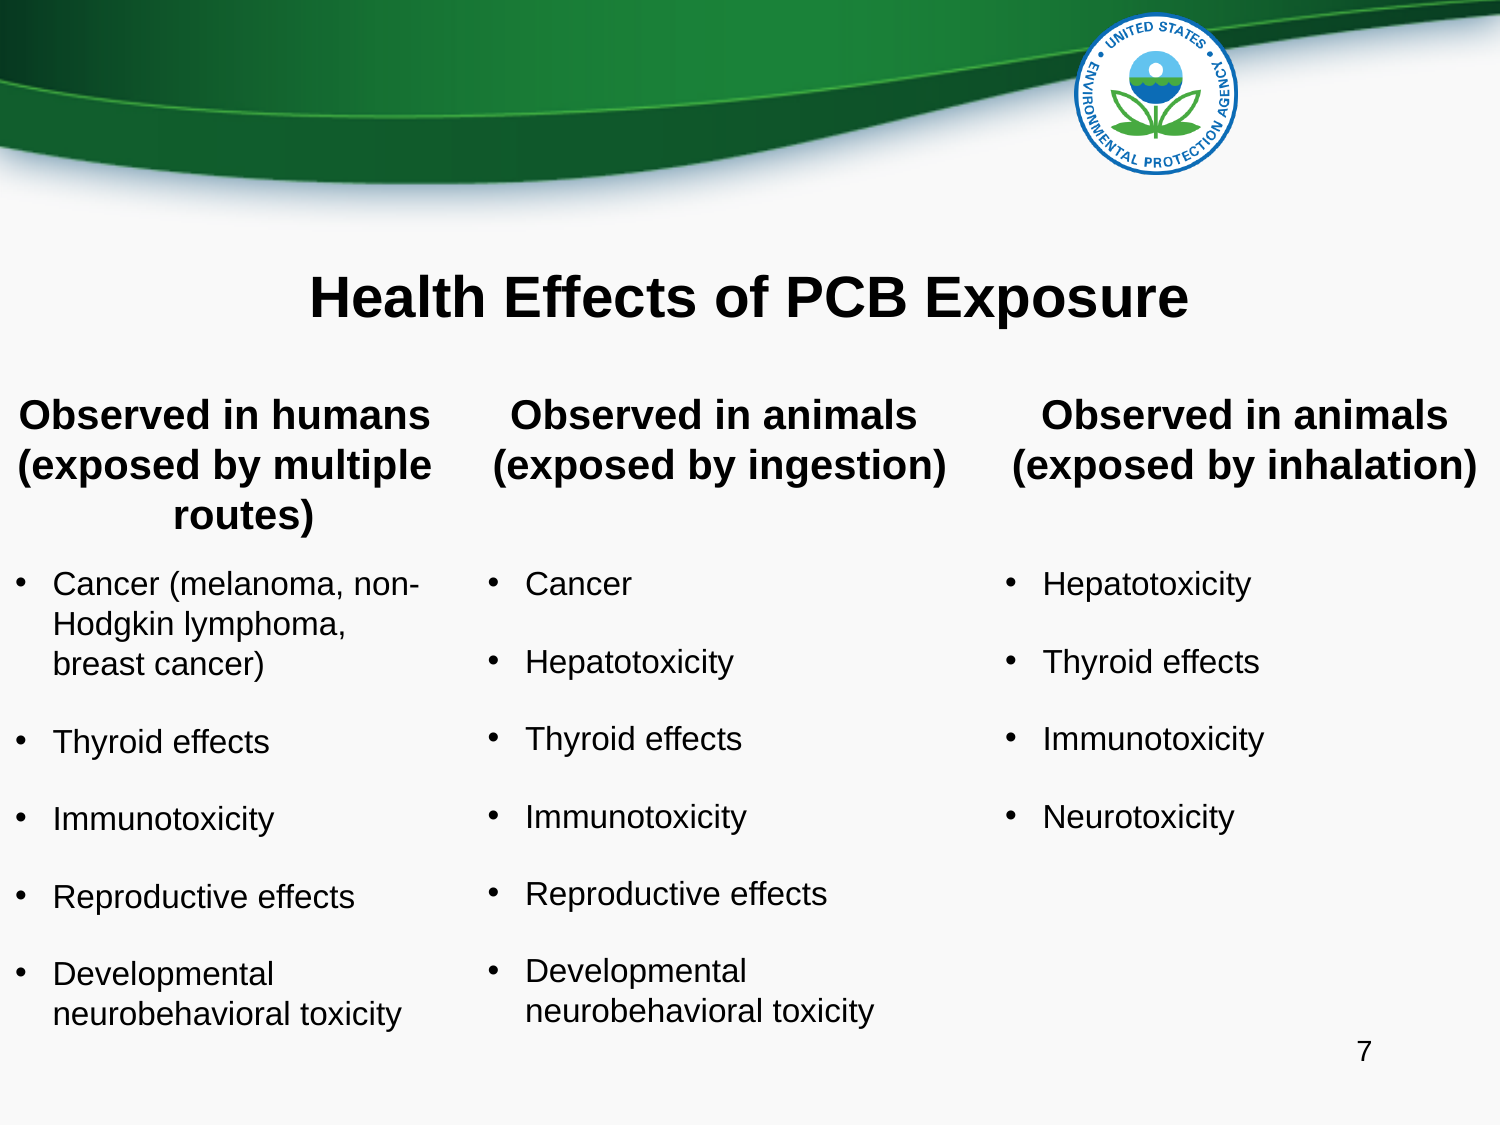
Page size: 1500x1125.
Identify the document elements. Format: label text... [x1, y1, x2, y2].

slide_number 7 [1074, 1024, 1388, 1101]
picture [0, 0, 1500, 1125]
list Observed in humans (exposed by multiple routes) Cancer (melanoma, non-Hodgkin lymphoma, breast cancer) Thyroid effects Immunotoxicity Reproductive effects Developmental neurobehavioral toxicity [0, 379, 451, 1056]
text_box Observed in animals (exposed by inhalation) Hepatotoxicity Thyroid effects Immunotoxicity Neurotoxicity [989, 379, 1500, 950]
text_box Health Effects of PCB Exposure [74, 237, 1425, 350]
text_box Observed in animals (exposed by ingestion) Cancer Hepatotoxicity Thyroid effects Immunotoxicity Reproductive effects Developmental neurobehavioral toxicity [472, 379, 968, 1040]
